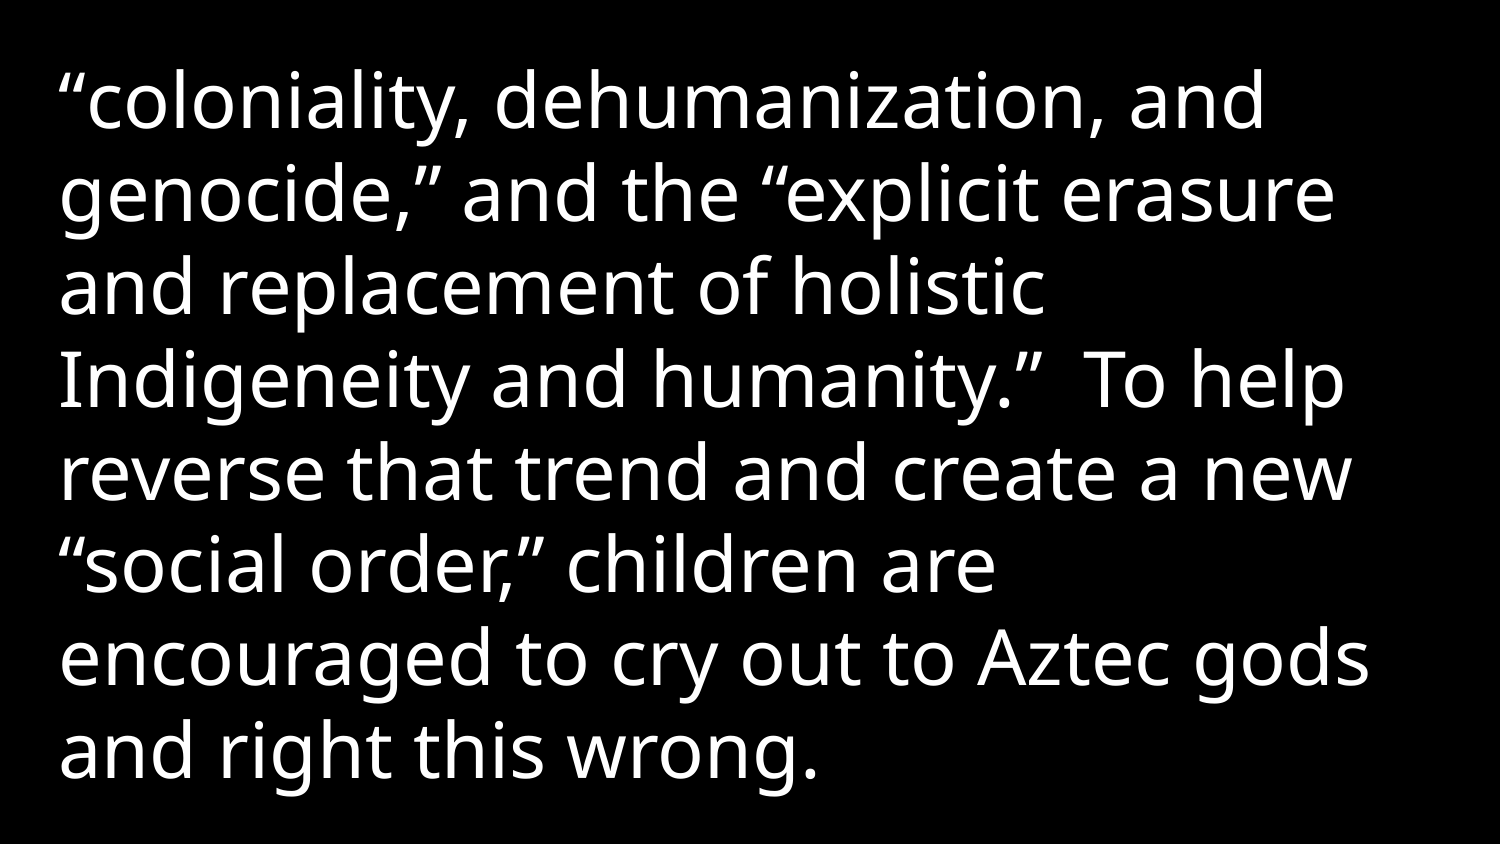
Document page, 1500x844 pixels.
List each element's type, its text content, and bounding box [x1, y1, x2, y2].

list “coloniality, dehumanization, and genocide,” and the “explicit erasure and replacement of holistic Indigeneity and humanity.” To help reverse that trend and create a new “social order,” children are encouraged to cry out to Aztec gods and right this wrong. [50, 46, 1425, 810]
